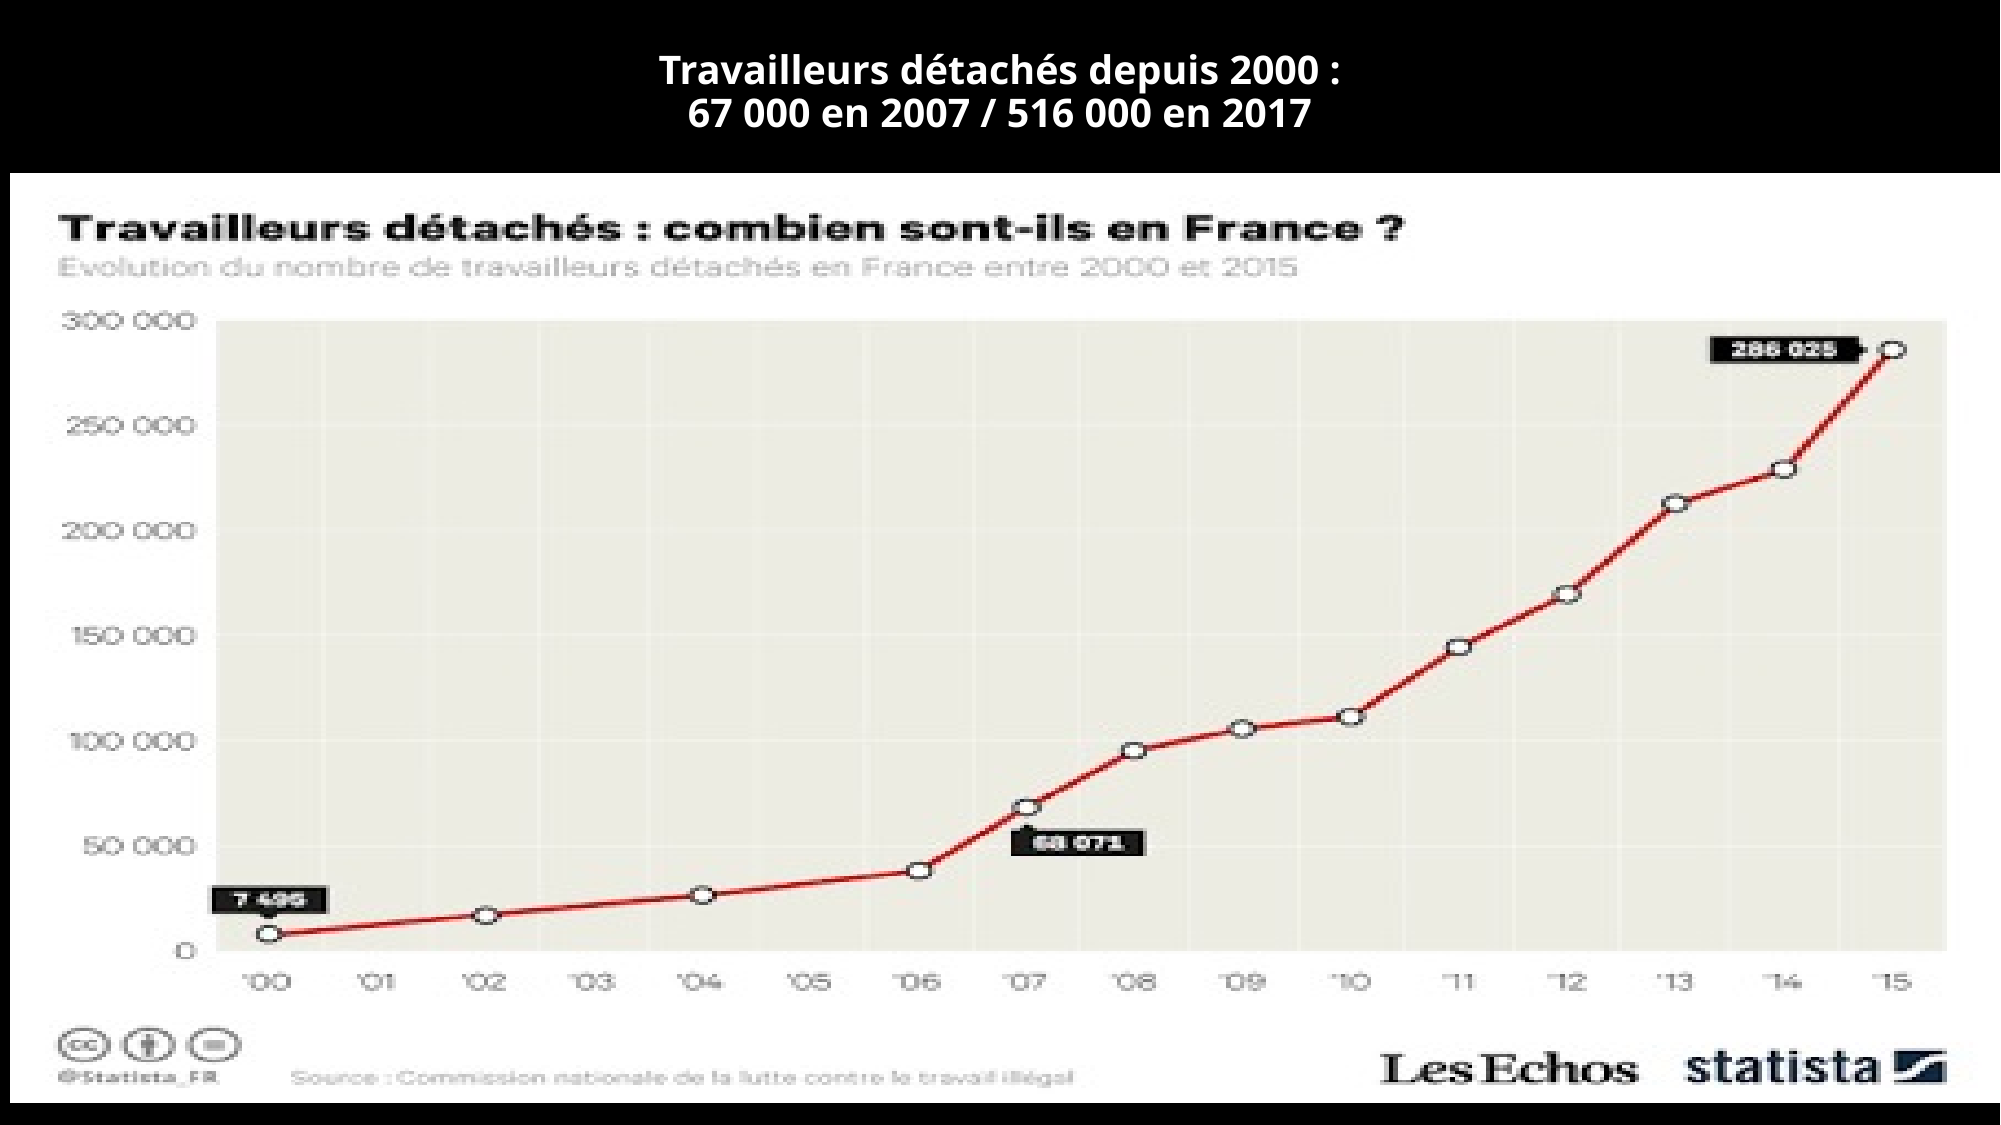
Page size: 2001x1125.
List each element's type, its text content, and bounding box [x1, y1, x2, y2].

title Travailleurs détachés depuis 2000 : 67 000 en 2007 / 516 000 en 2017 [137, 42, 1863, 145]
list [10, 173, 2000, 1103]
